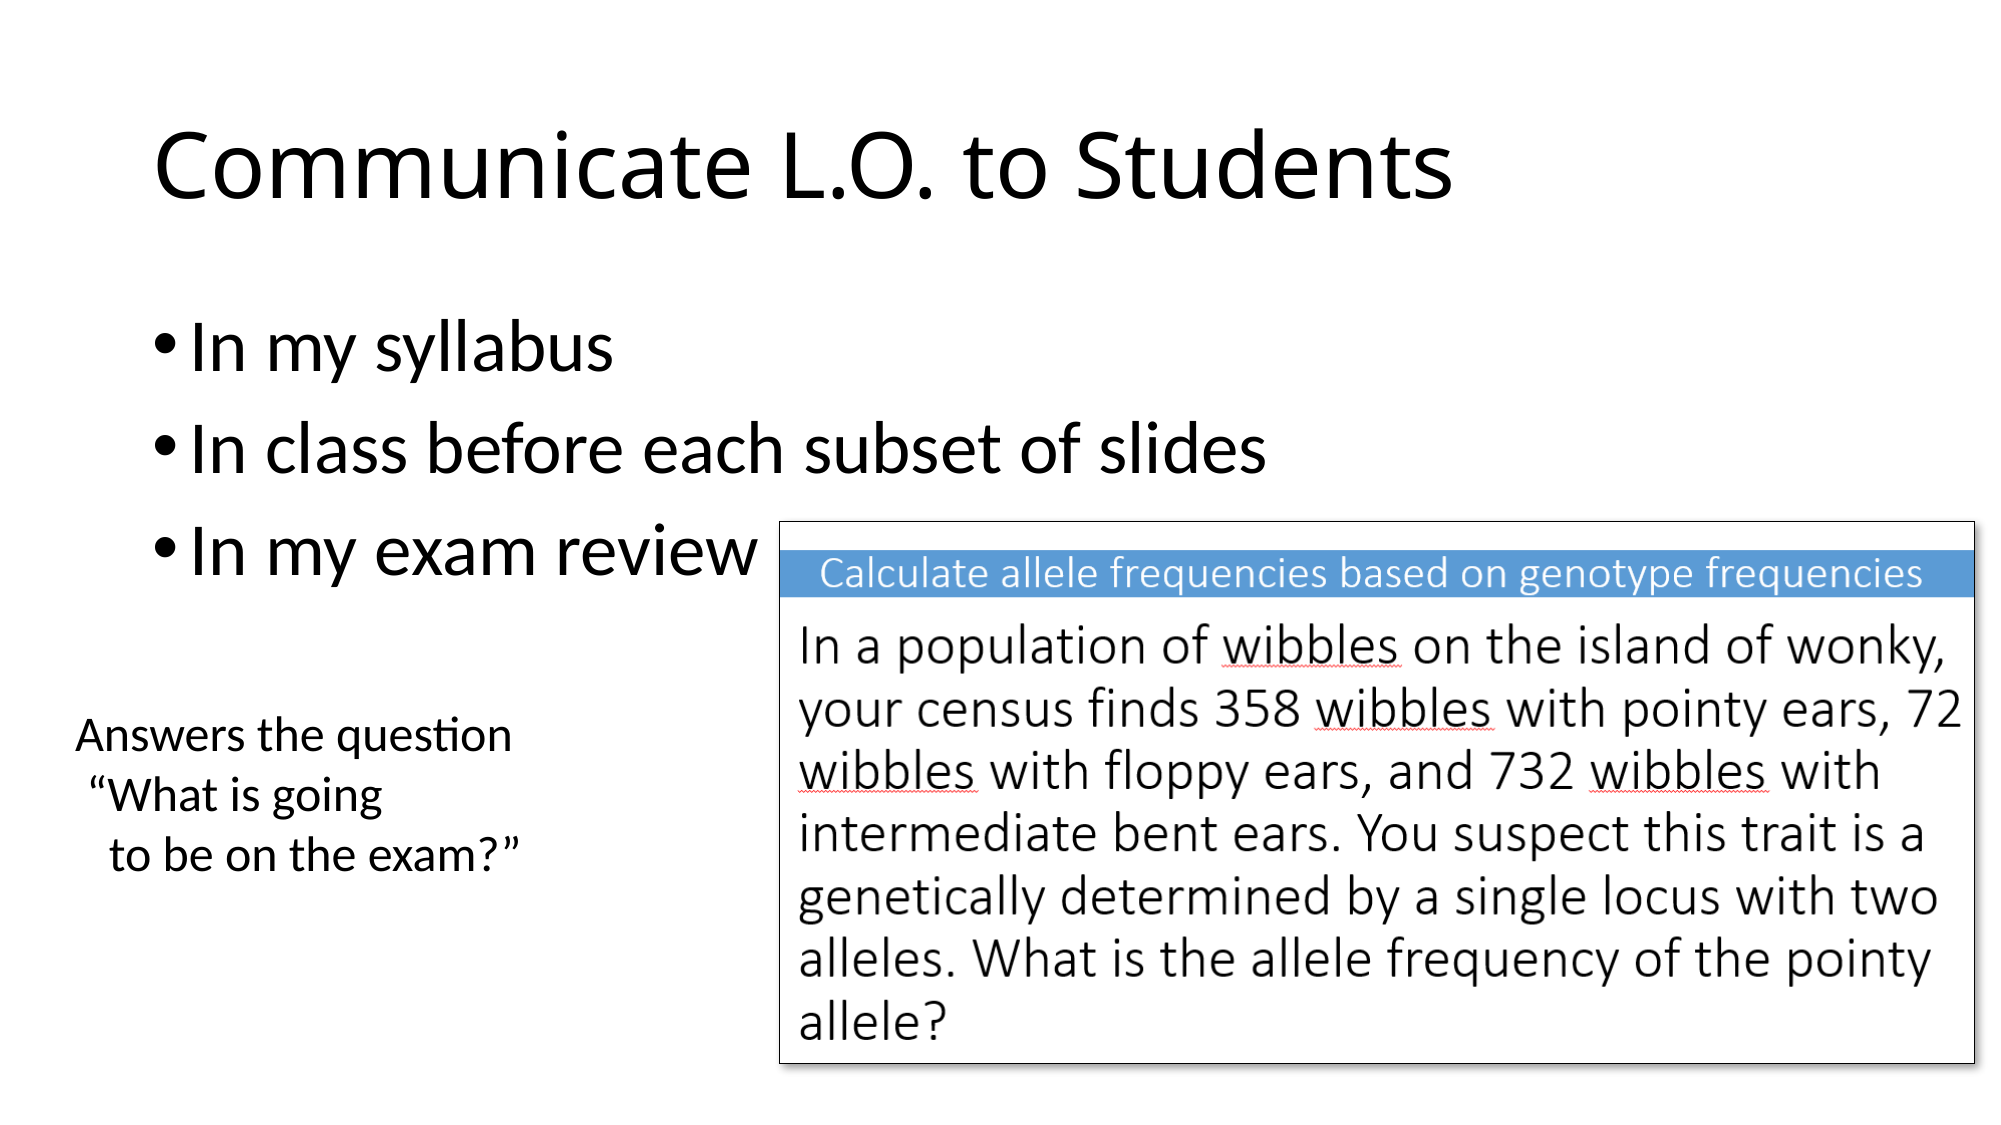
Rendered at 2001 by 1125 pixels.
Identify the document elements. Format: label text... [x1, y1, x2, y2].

list In my syllabus In class before each subset of slides In my exam review [137, 299, 1863, 1014]
text_box Answers the question “What is going to be on the exam?” [60, 694, 667, 889]
title Communicate L.O. to Students [137, 59, 1863, 278]
picture [779, 521, 1975, 1064]
